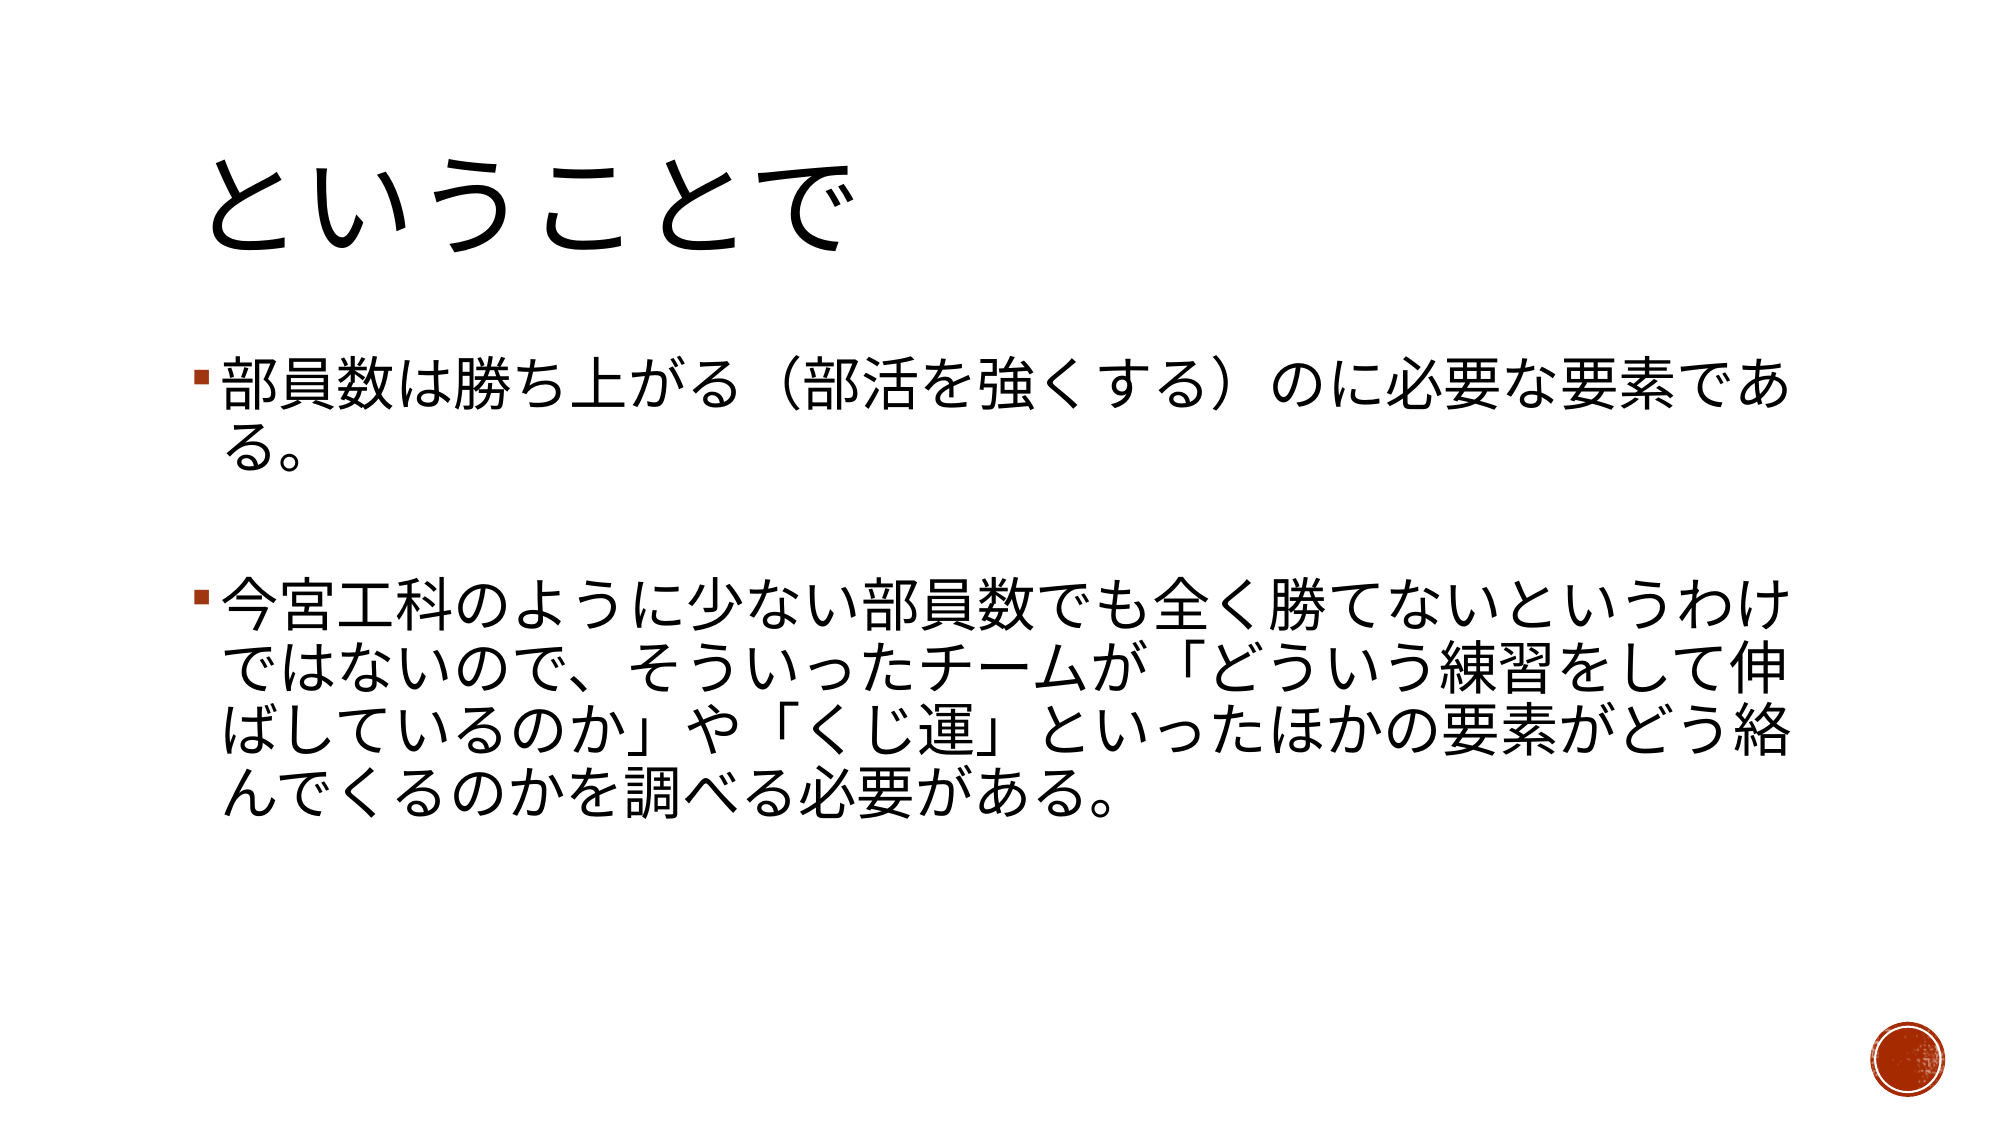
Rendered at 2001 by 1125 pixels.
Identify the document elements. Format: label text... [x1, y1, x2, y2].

list 部員数は勝ち上がる（部活を強くする）のに必要な要素である。 今宮工科のように少ない部員数でも全く勝てないというわけではないので、そういったチームが「どういう練習をして伸ばしているのか」や「くじ運」といったほかの要素がどう絡んでくるのかを調べる必要がある。 [175, 348, 1826, 1013]
title ということで [175, 79, 1826, 344]
